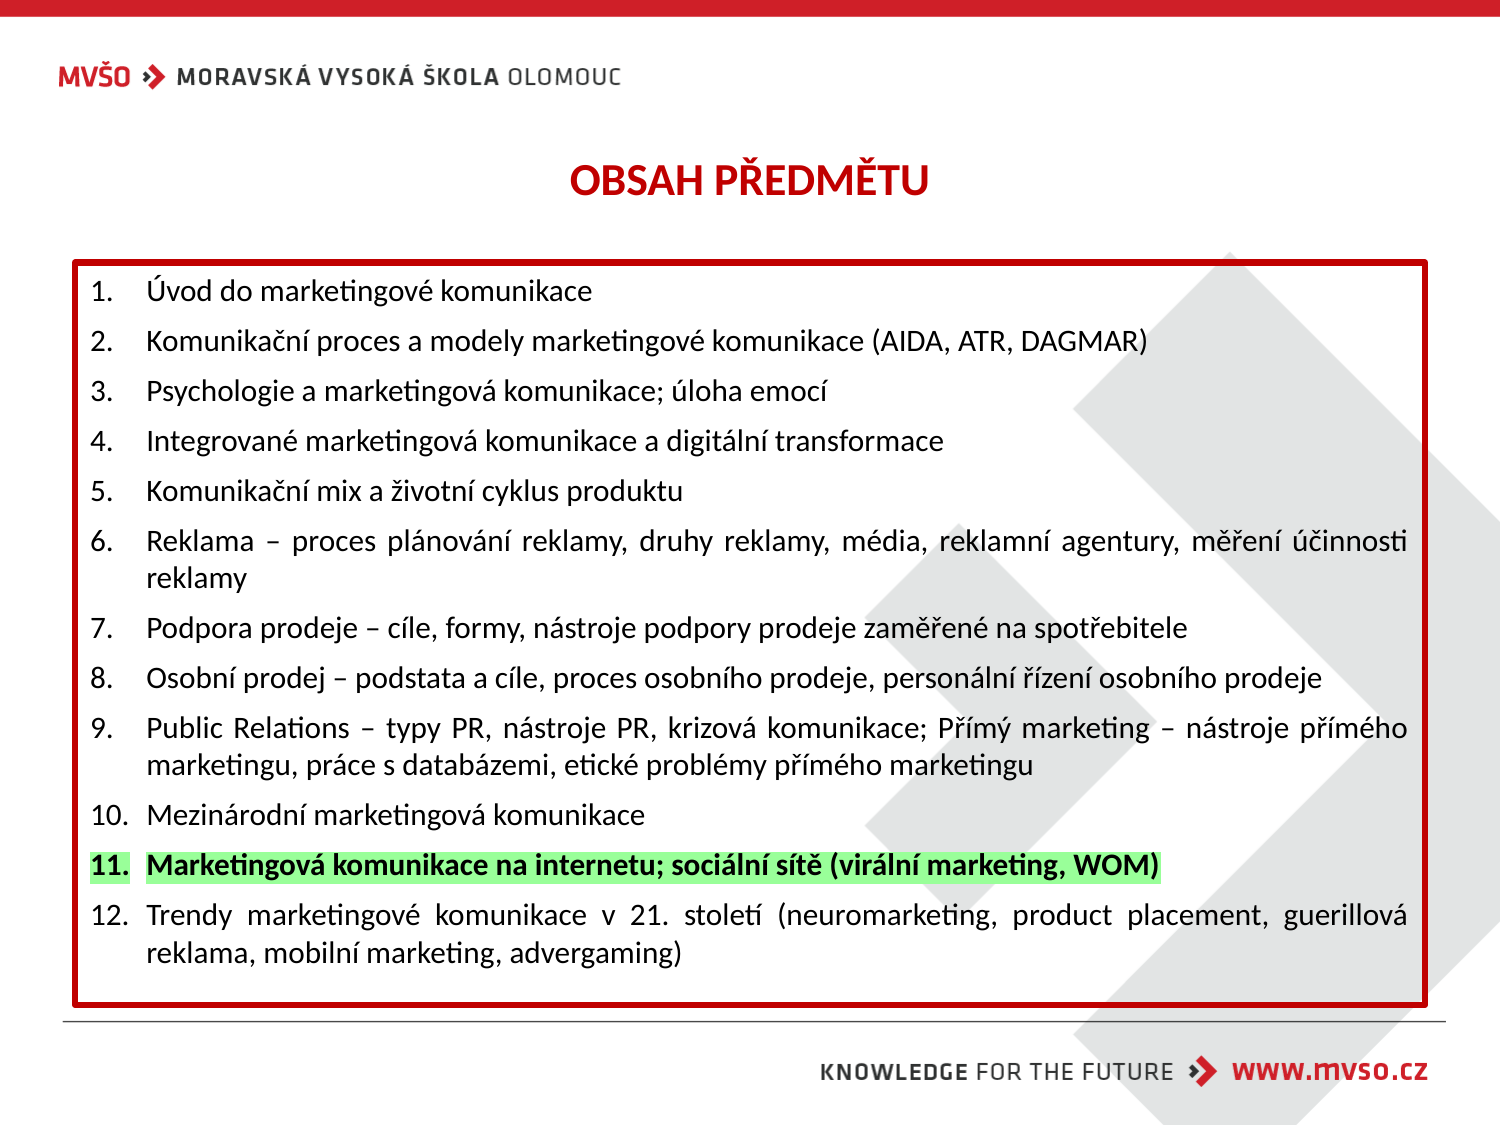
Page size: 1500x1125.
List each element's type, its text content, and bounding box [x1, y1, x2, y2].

picture [0, 0, 1500, 1125]
title OBSAH PŘEDMĚTU [75, 129, 1425, 224]
list Úvod do marketingové komunikace Komunikační proces a modely marketingové komunikace (AIDA, ATR, DAGMAR) Psychologie a marketingová komunikace; úloha emocí Integrované marketingová komunikace a digitální transformace Komunikační mix a životní cyklus produktu Reklama – proces plánování reklamy, druhy reklamy, média, reklamní agentury, měření účinnosti reklamy Podpora prodeje – cíle, formy, nástroje podpory prodeje zaměřené na spotřebitele Osobní prodej – podstata a cíle, proces osobního prodeje, personální řízení osobního prodeje Public Relations – typy PR, nástroje PR, krizová komunikace; Přímý marketing – nástroje přímého marketingu, práce s databázemi, etické problémy přímého marketingu Mezinárodní marketingová komunikace Marketingová komunikace na internetu; sociální sítě (virální marketing, WOM) Trendy marketingové komunikace v 21. století (neuromarketing, product placement, guerillová reklama, mobilní marketing, advergaming) [75, 262, 1425, 1005]
